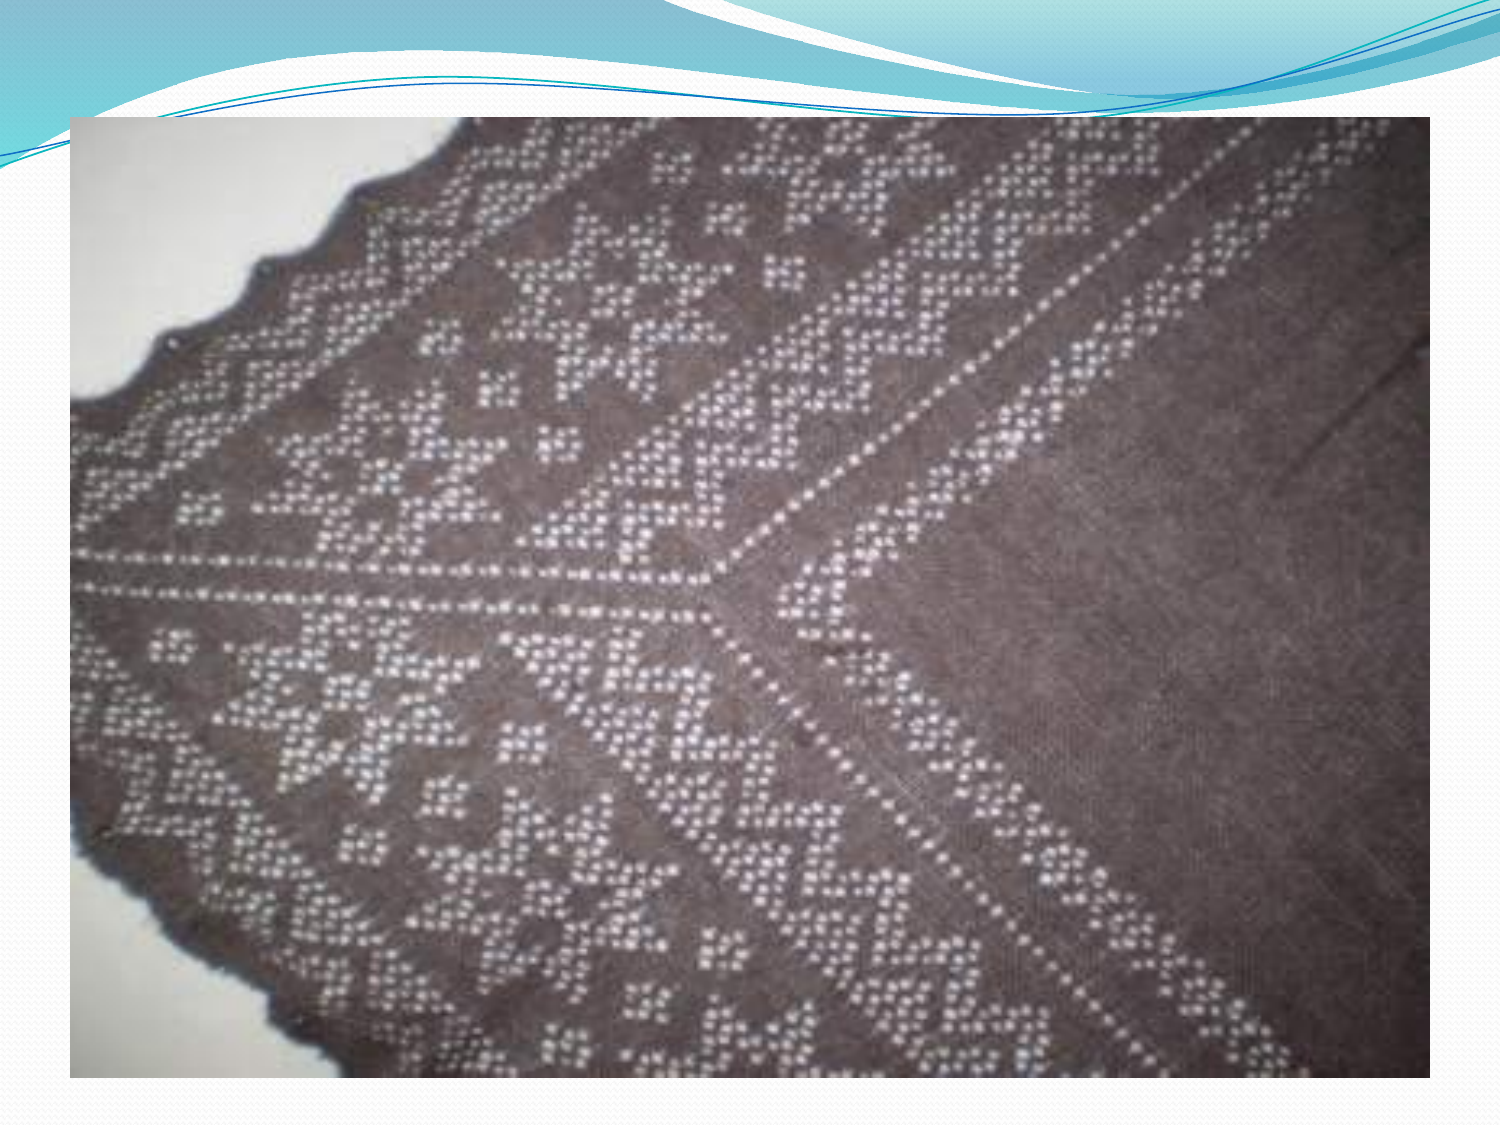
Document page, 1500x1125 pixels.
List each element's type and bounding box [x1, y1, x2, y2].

list [70, 116, 1430, 1079]
